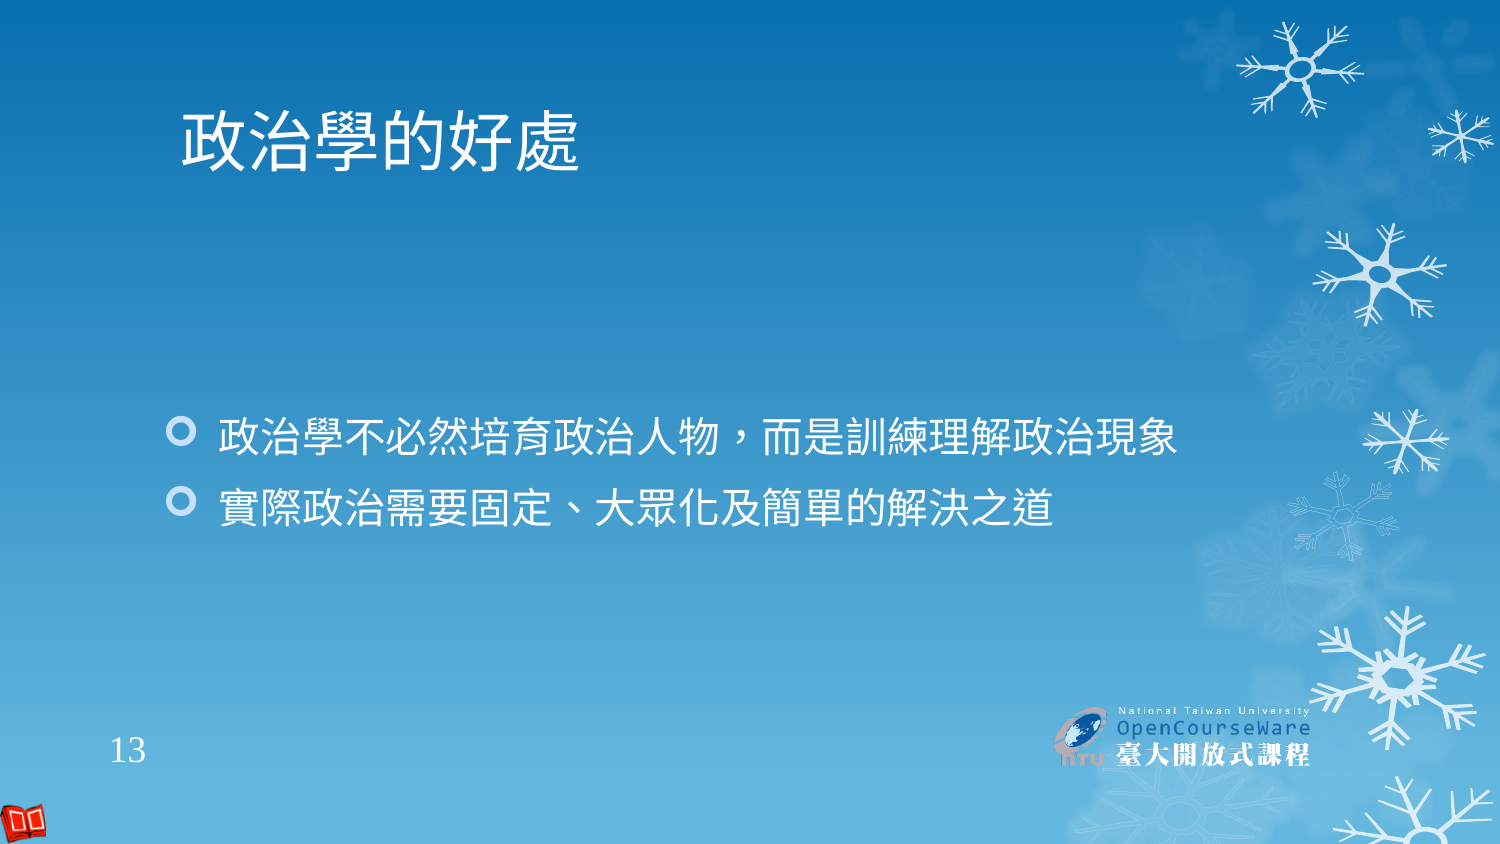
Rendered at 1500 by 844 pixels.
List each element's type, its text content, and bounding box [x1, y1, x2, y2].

title 政治學的好處 [165, 83, 1335, 197]
picture [0, 803, 46, 843]
slide_number 13 [93, 732, 194, 778]
list 政治學不必然培育政治人物，而是訓練理解政治現象 實際政治需要固定、大眾化及簡單的解決之道 [147, 222, 1317, 721]
picture [1033, 693, 1330, 781]
